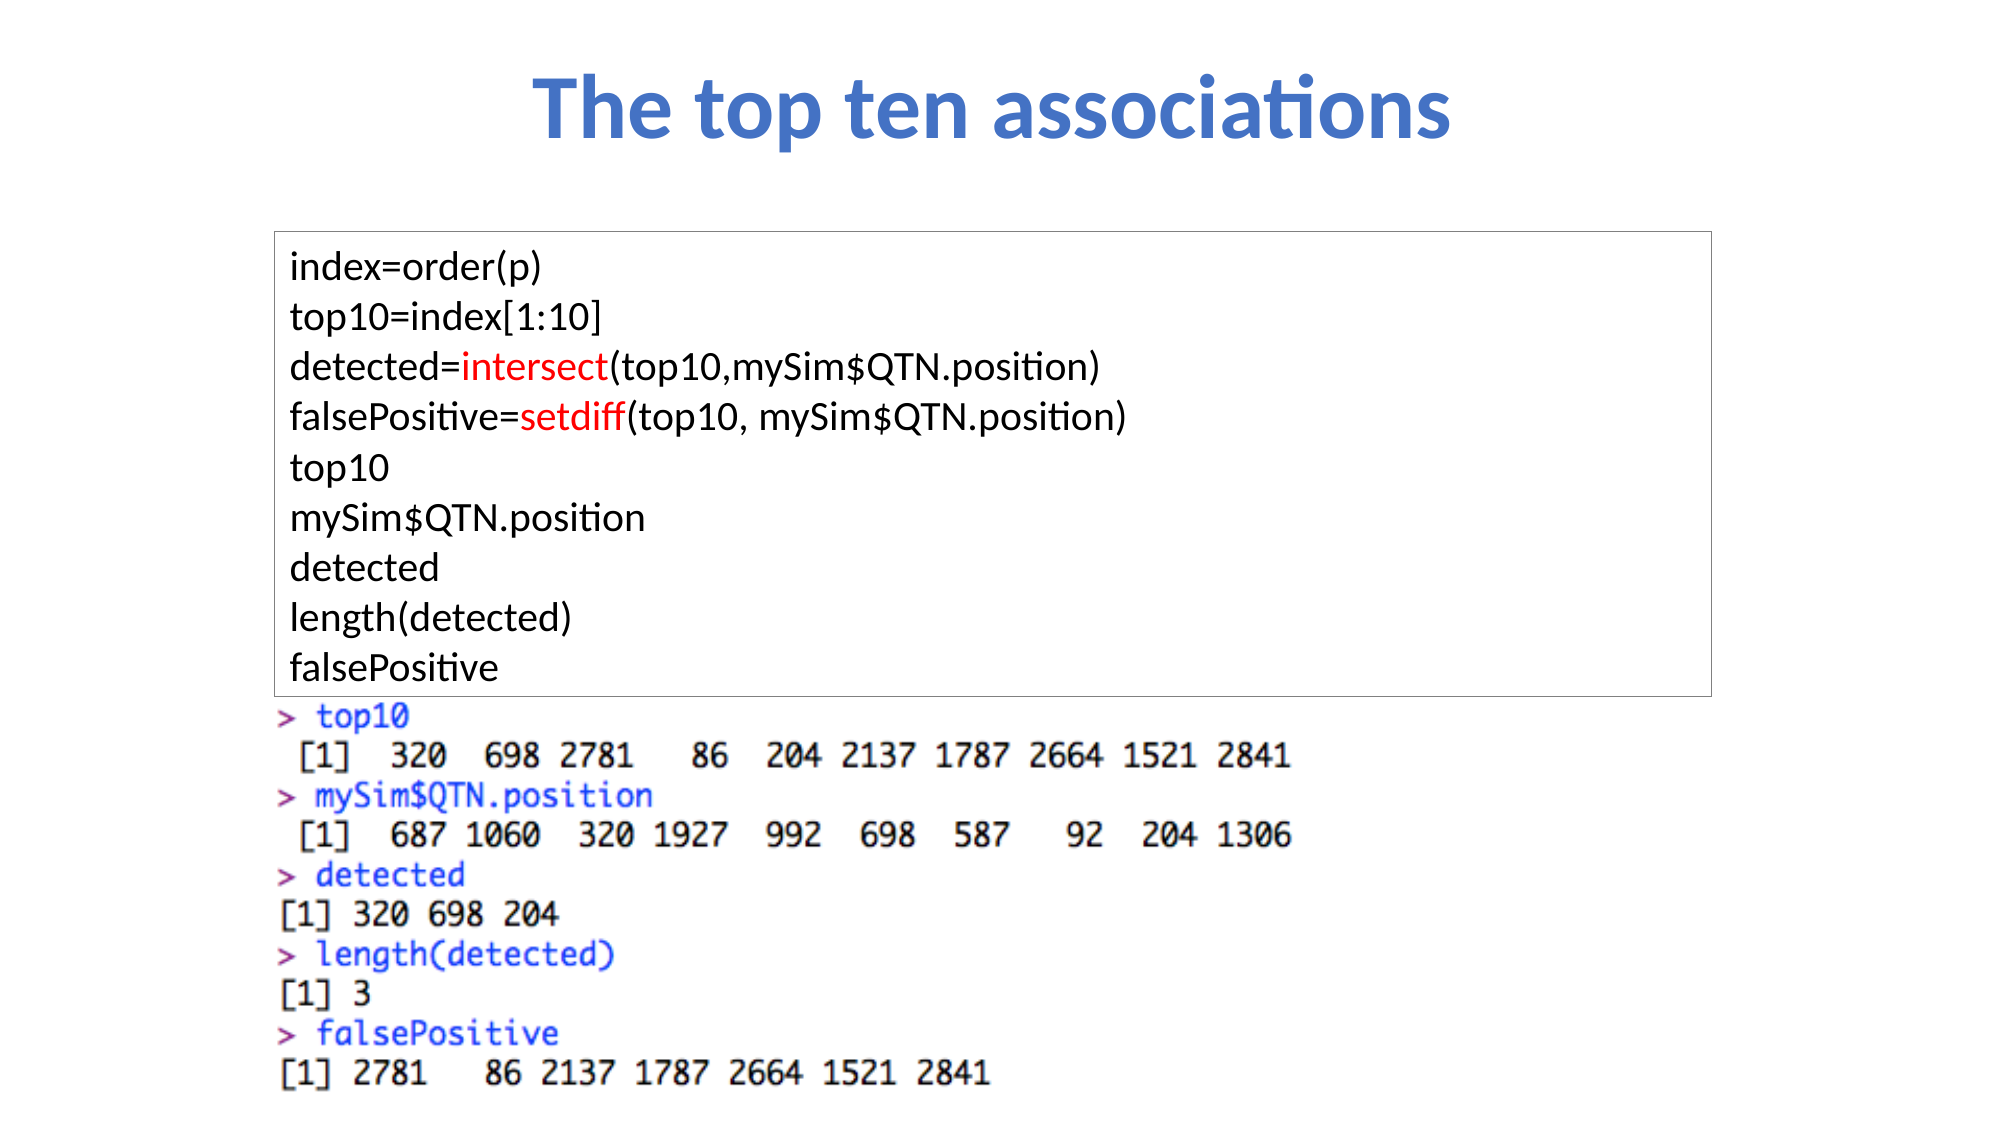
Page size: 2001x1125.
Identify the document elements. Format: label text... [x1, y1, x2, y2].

text_box index=order(p) top10=index[1:10] detected=intersect(top10,mySim$QTN.position) falsePositive=setdiff(top10, mySim$QTN.position) top10 mySim$QTN.position detected length(detected) falsePositive [274, 231, 1712, 697]
picture [274, 701, 1311, 1104]
title The top ten associations [130, 0, 1856, 218]
